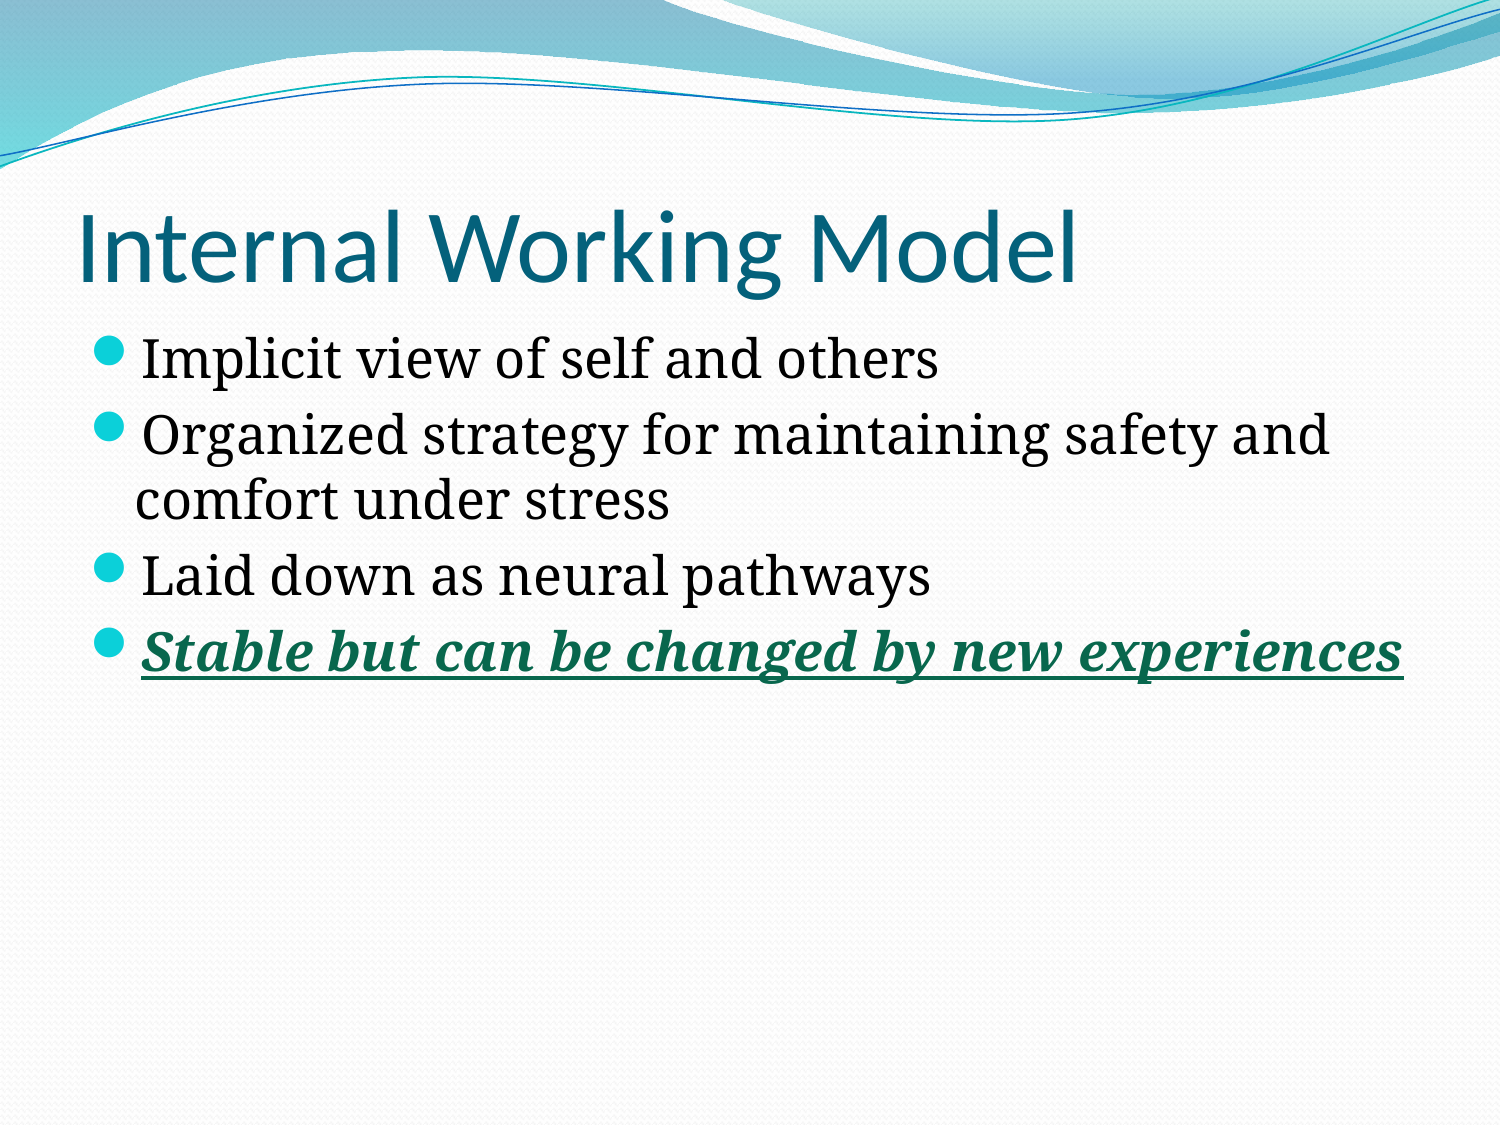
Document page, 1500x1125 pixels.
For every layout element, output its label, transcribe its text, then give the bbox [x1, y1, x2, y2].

list Implicit view of self and others Organized strategy for maintaining safety and comfort under stress Laid down as neural pathways Stable but can be changed by new experiences [75, 317, 1425, 1038]
title Internal Working Model [75, 115, 1425, 303]
